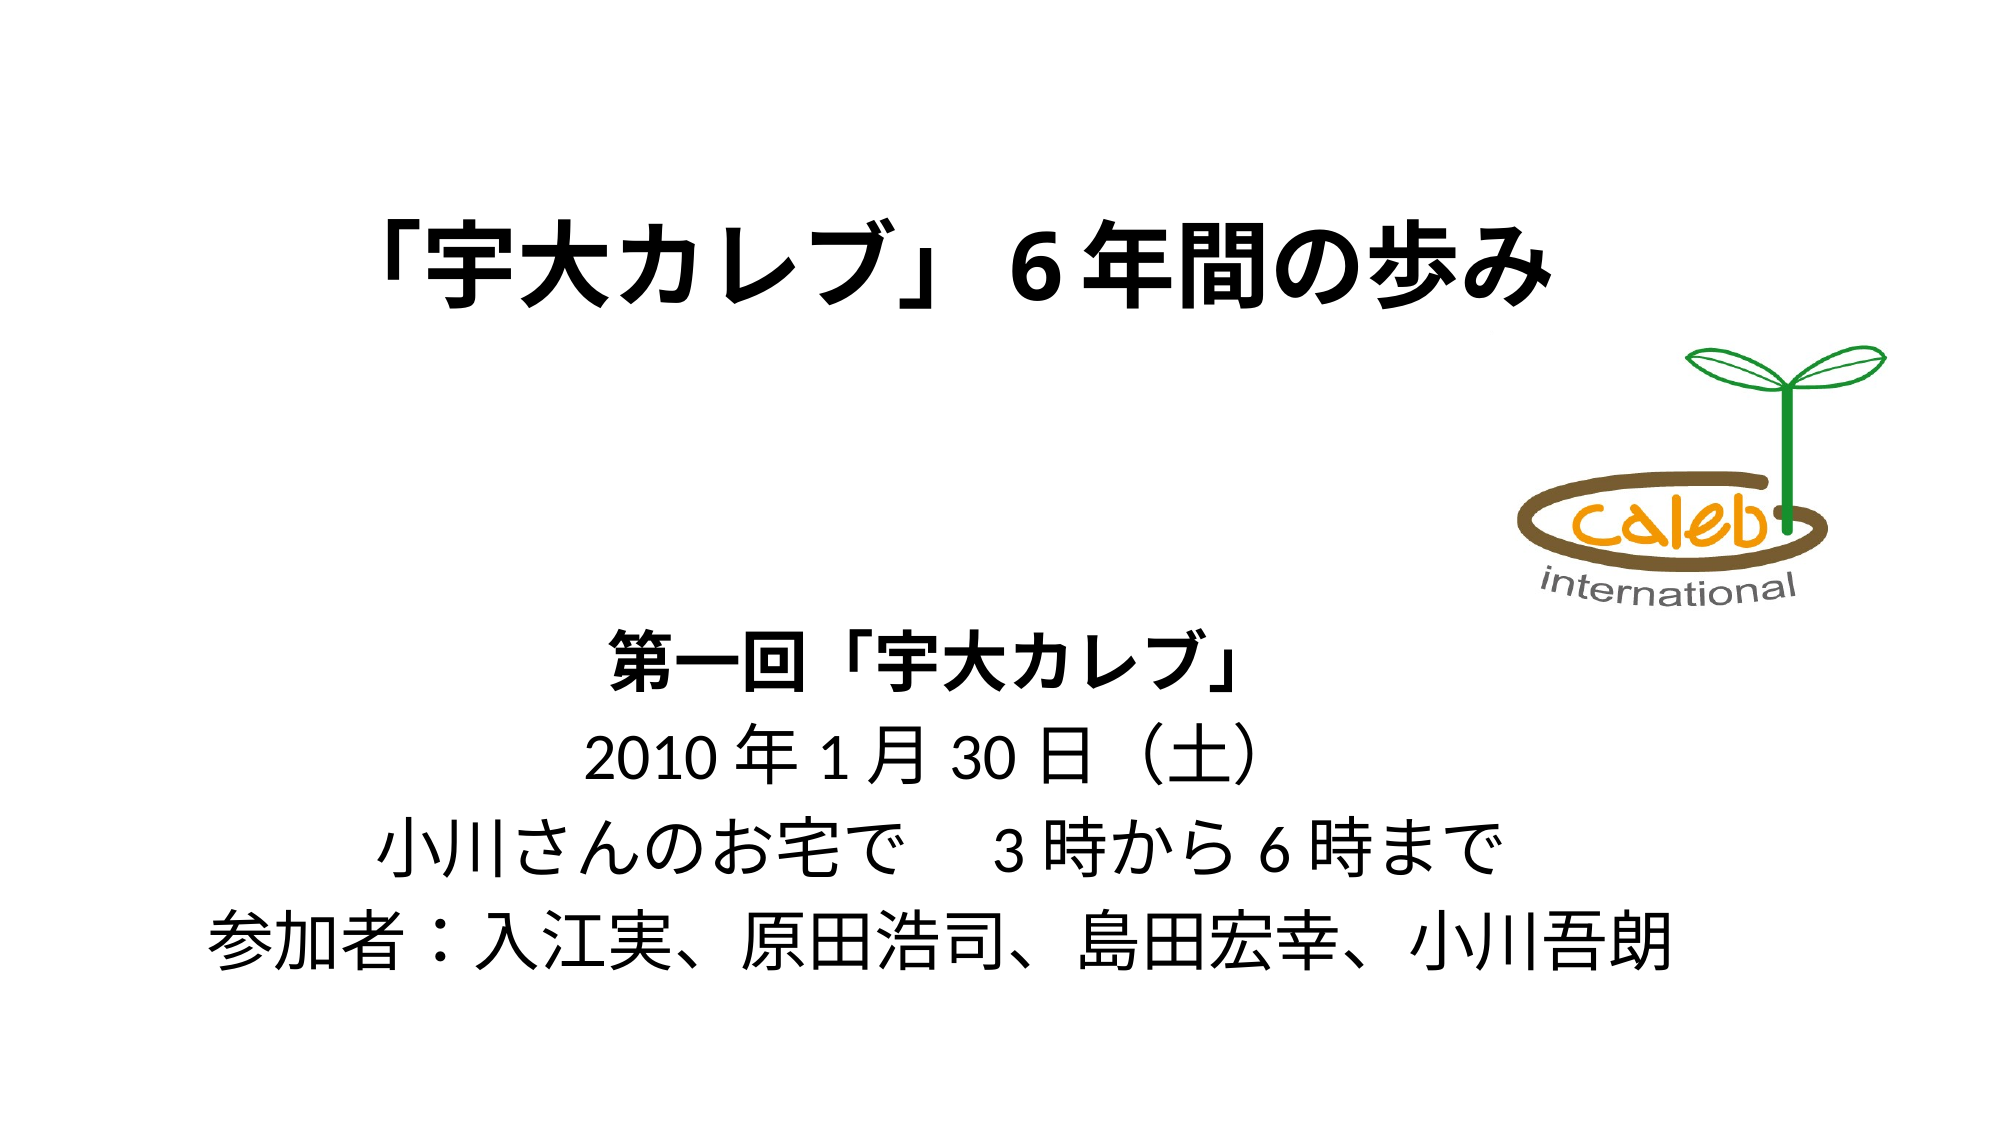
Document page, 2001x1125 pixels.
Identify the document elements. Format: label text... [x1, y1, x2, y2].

title 「宇大カレブ」6年間の歩み [191, 154, 1692, 329]
subtitle 第一回「宇大カレブ」 2010年1月30日（土） 小川さんのお宅で 3時から6時まで 参加者：入江実、原田浩司、島田宏幸、小川吾朗 [191, 621, 1692, 989]
picture [1490, 330, 1893, 622]
